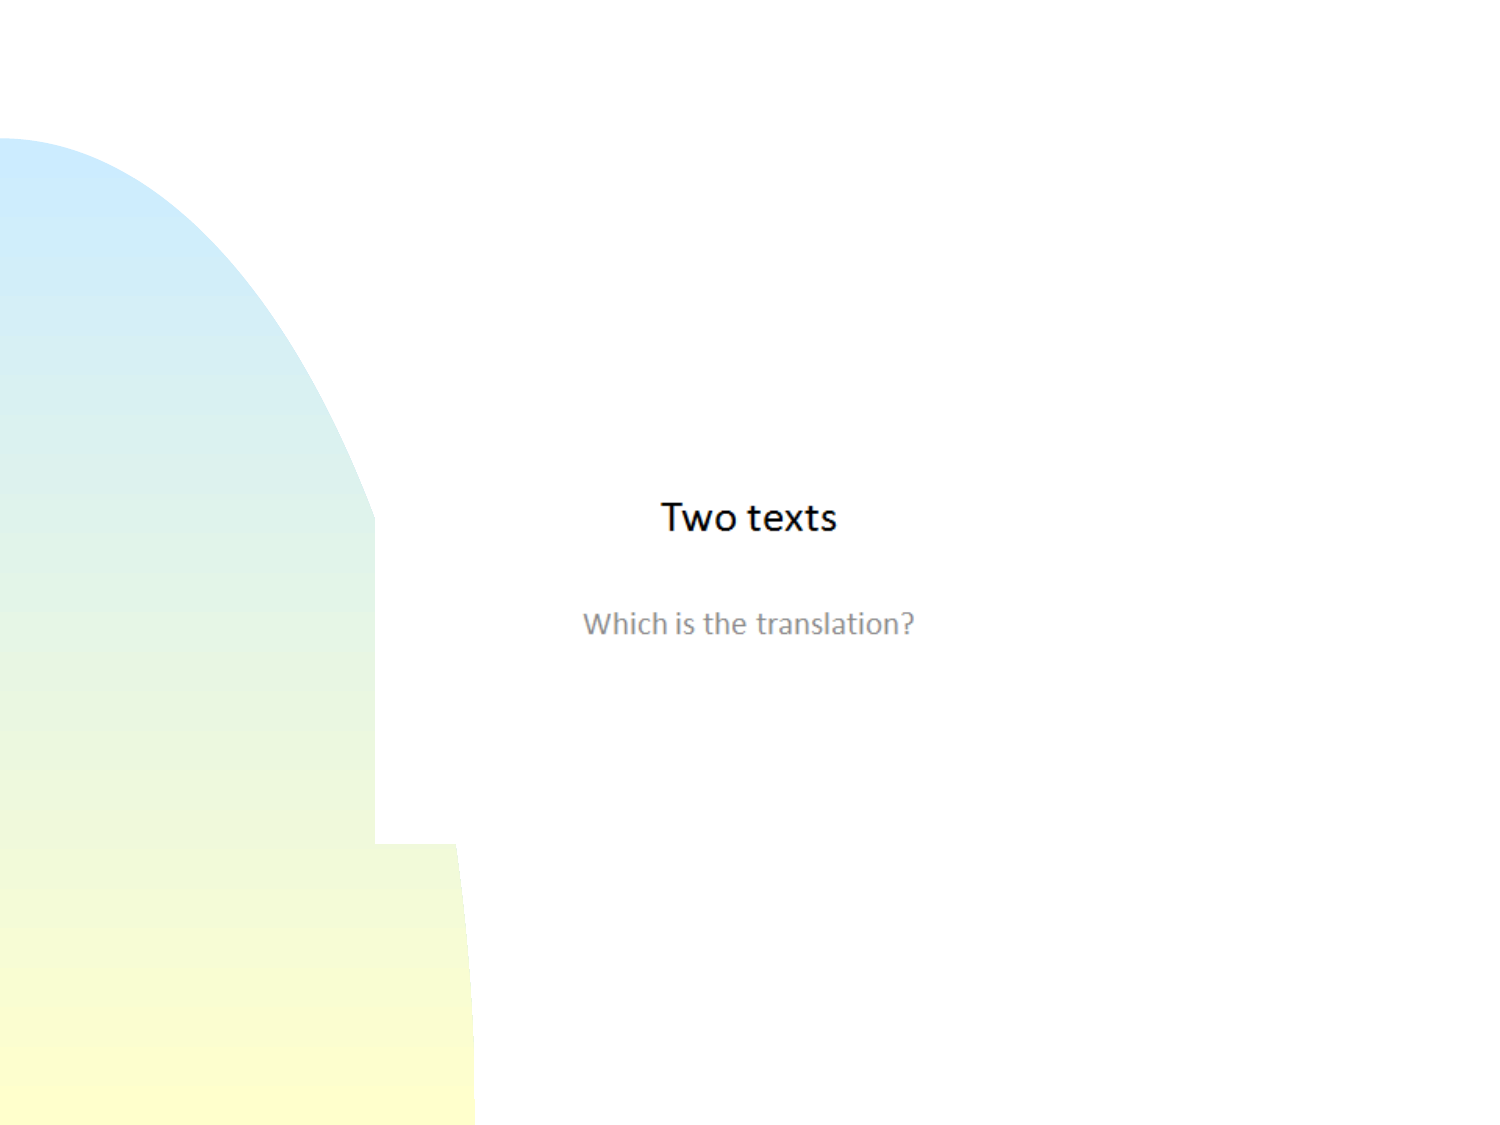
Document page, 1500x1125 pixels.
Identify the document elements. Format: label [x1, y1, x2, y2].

picture [374, 281, 1126, 844]
